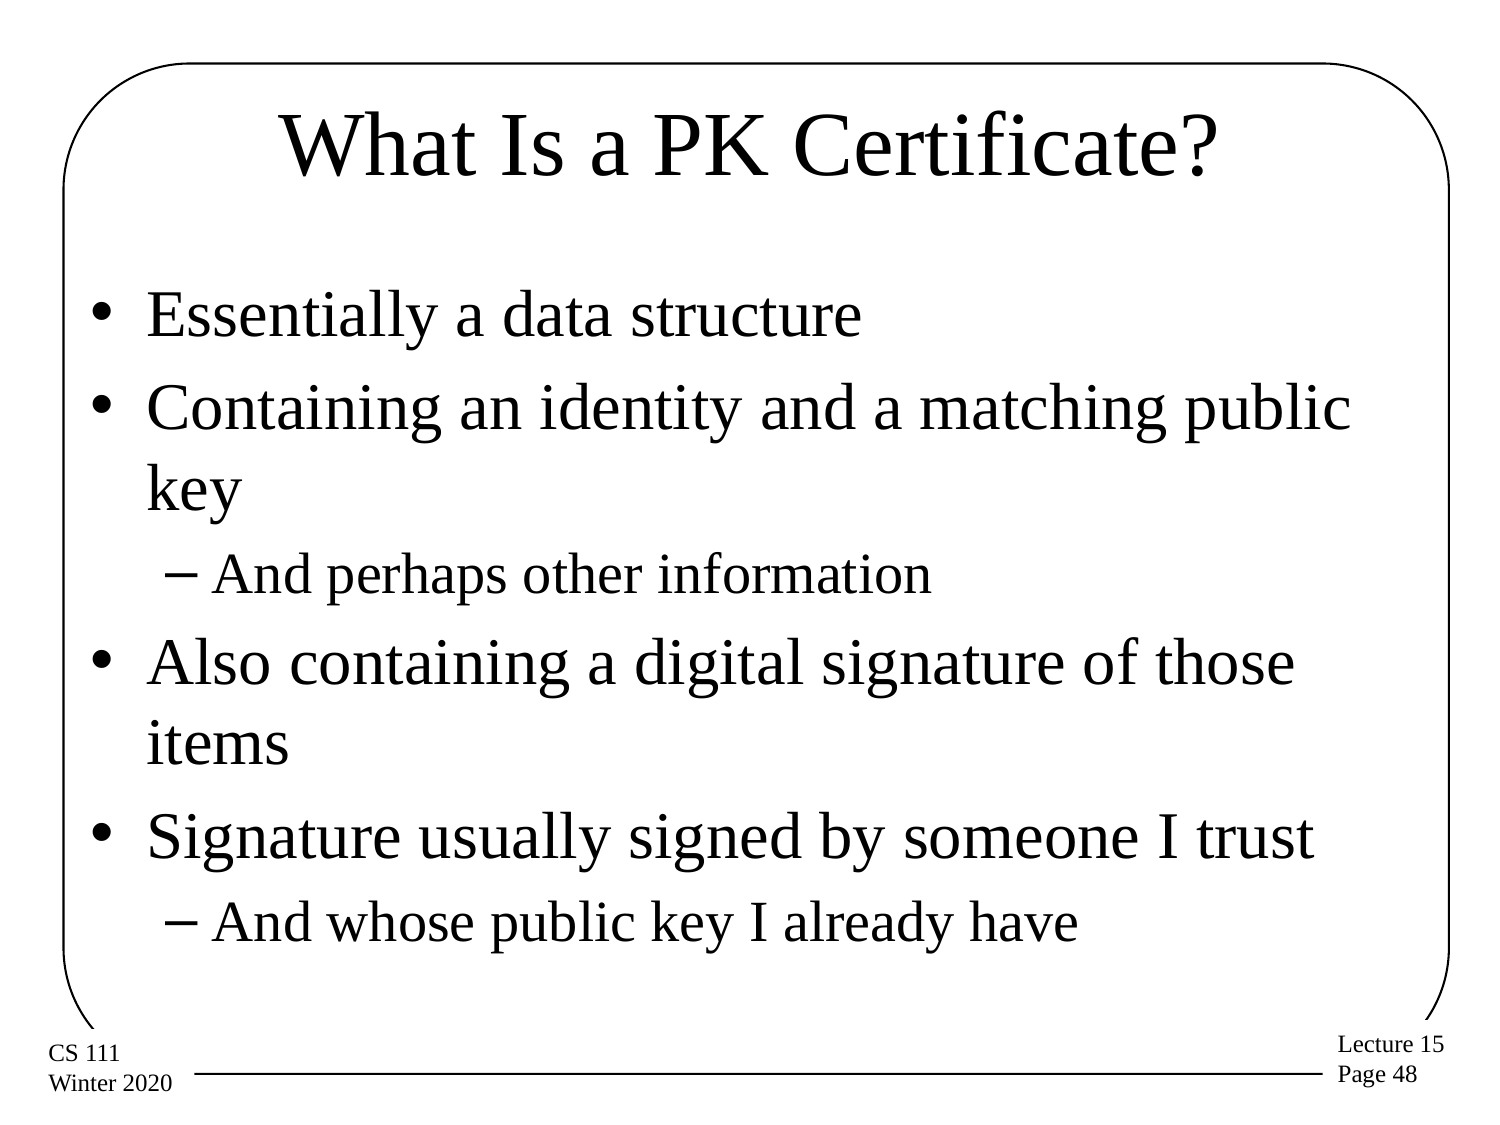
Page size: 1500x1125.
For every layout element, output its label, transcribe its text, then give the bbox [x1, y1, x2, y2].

title What Is a PK Certificate? [74, 44, 1426, 233]
list Essentially a data structure Containing an identity and a matching public key And perhaps other information Also containing a digital signature of those items Signature usually signed by someone I trust And whose public key I already have [74, 262, 1426, 1006]
